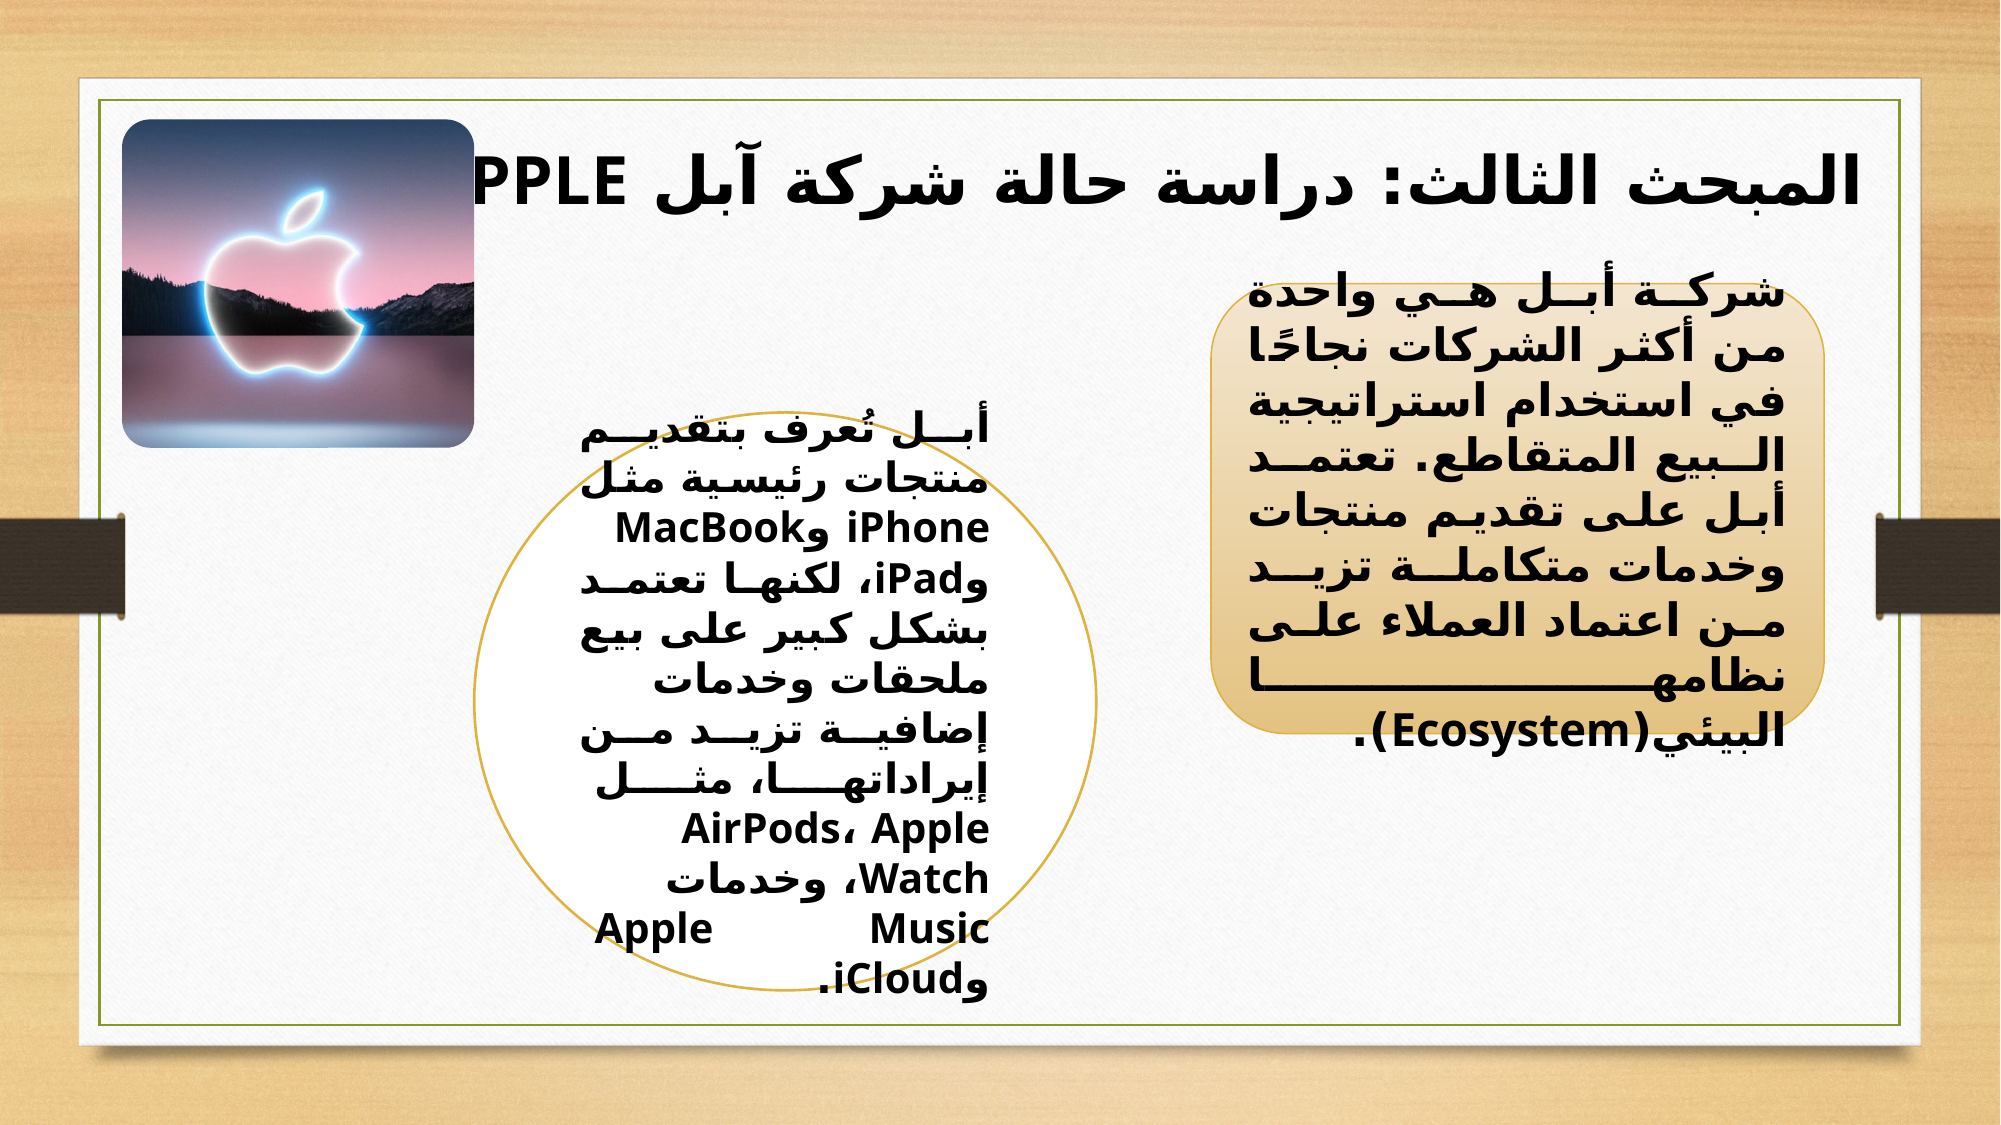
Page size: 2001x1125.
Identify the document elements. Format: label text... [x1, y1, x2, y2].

picture [0, 0, 2001, 1125]
text_box شركة أبل هي واحدة من أكثر الشركات نجاحًا في استخدام استراتيجية البيع المتقاطع. تعتمد أبل على تقديم منتجات وخدمات متكاملة تزيد من اعتماد العملاء على نظامها البيئي(Ecosystem). [1210, 282, 1825, 735]
text_box المبحث الثالث: دراسة حالة شركة آبل APPLE [475, 124, 1880, 225]
text_box أبل تُعرف بتقديم منتجات رئيسية مثل iPhone وMacBook وiPad، لكنها تعتمد بشكل كبير على بيع ملحقات وخدمات إضافية تزيد من إيراداتها، مثل AirPods، Apple Watch، وخدمات Apple Music وiCloud. [472, 411, 1098, 992]
